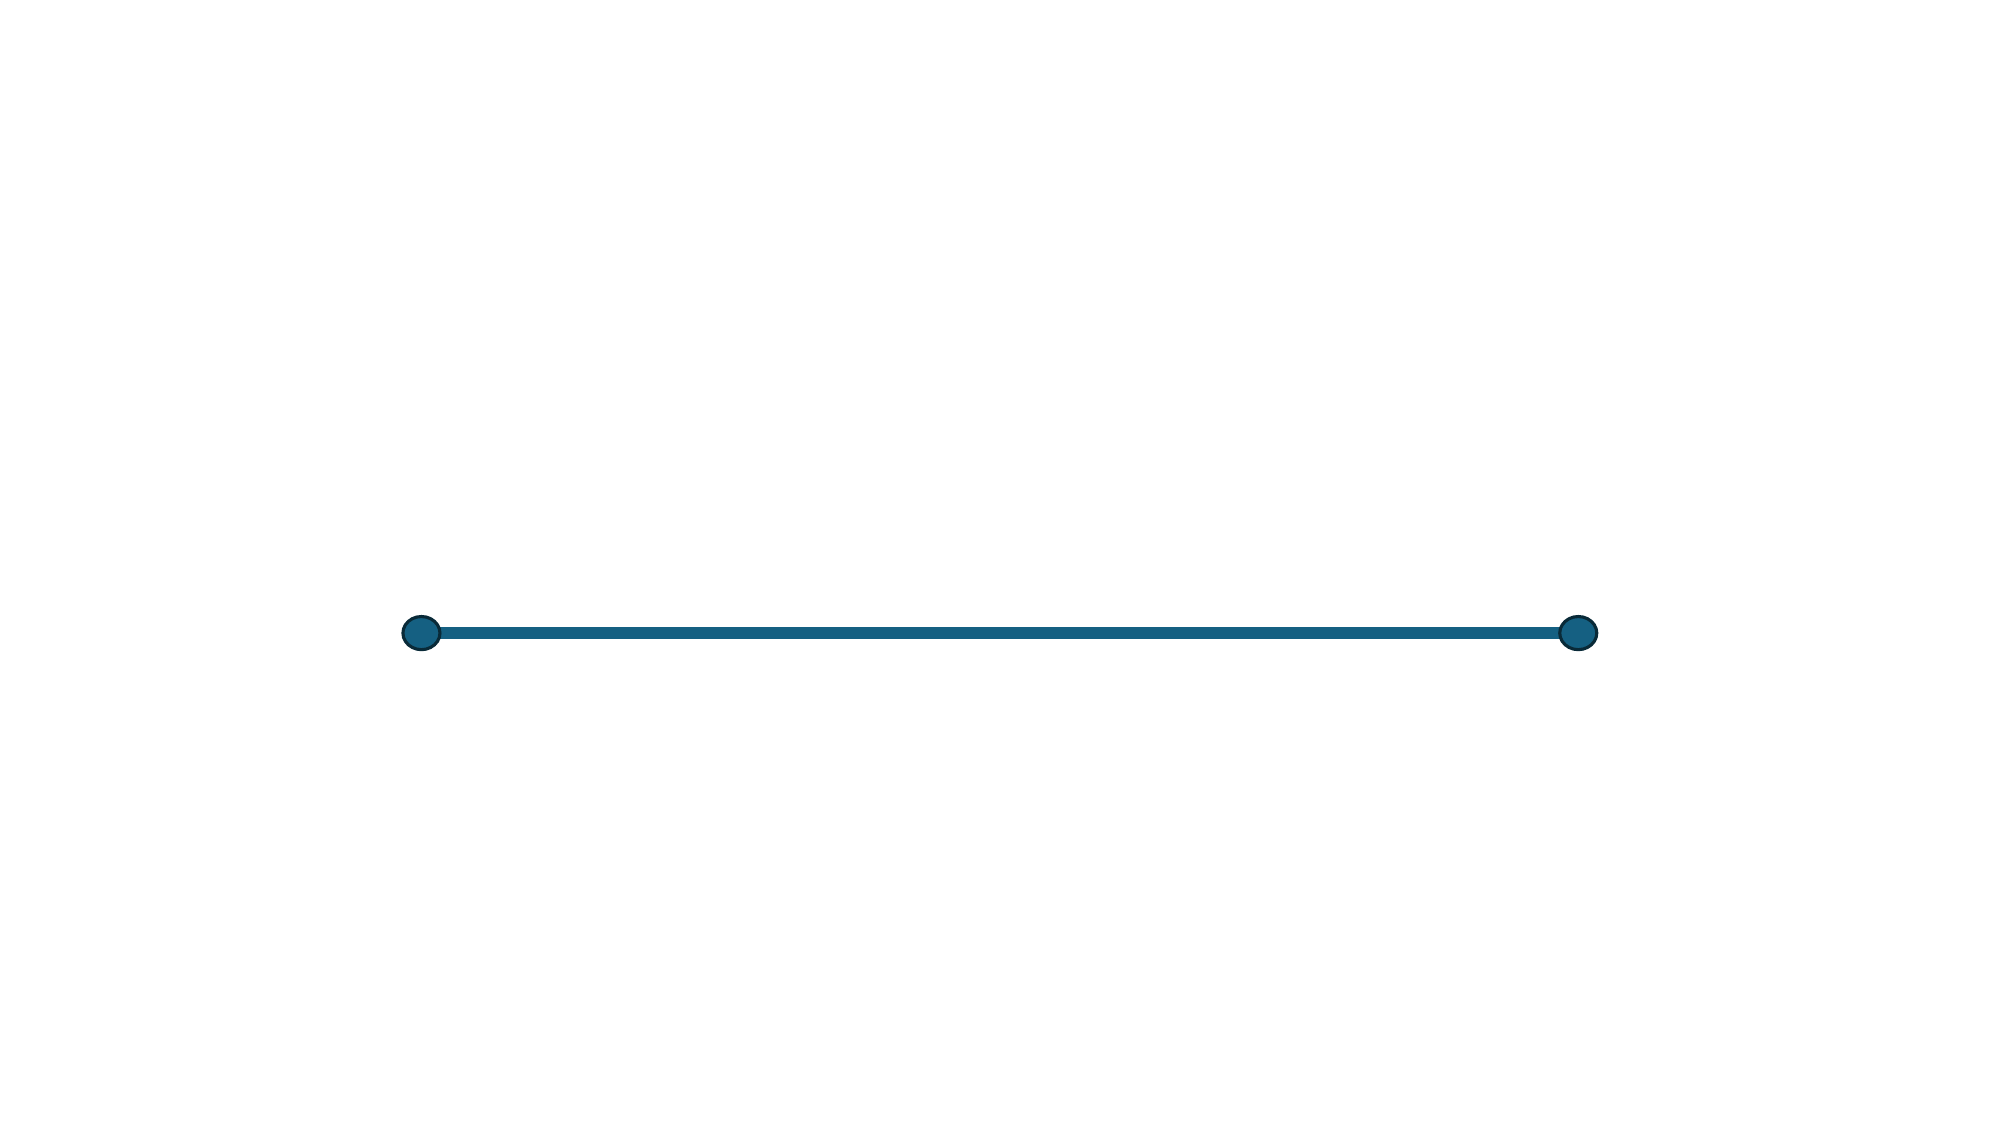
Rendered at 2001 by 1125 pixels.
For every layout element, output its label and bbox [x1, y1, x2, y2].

list [137, 94, 1863, 1014]
text_box [401, 614, 442, 652]
text_box [1558, 614, 1599, 652]
